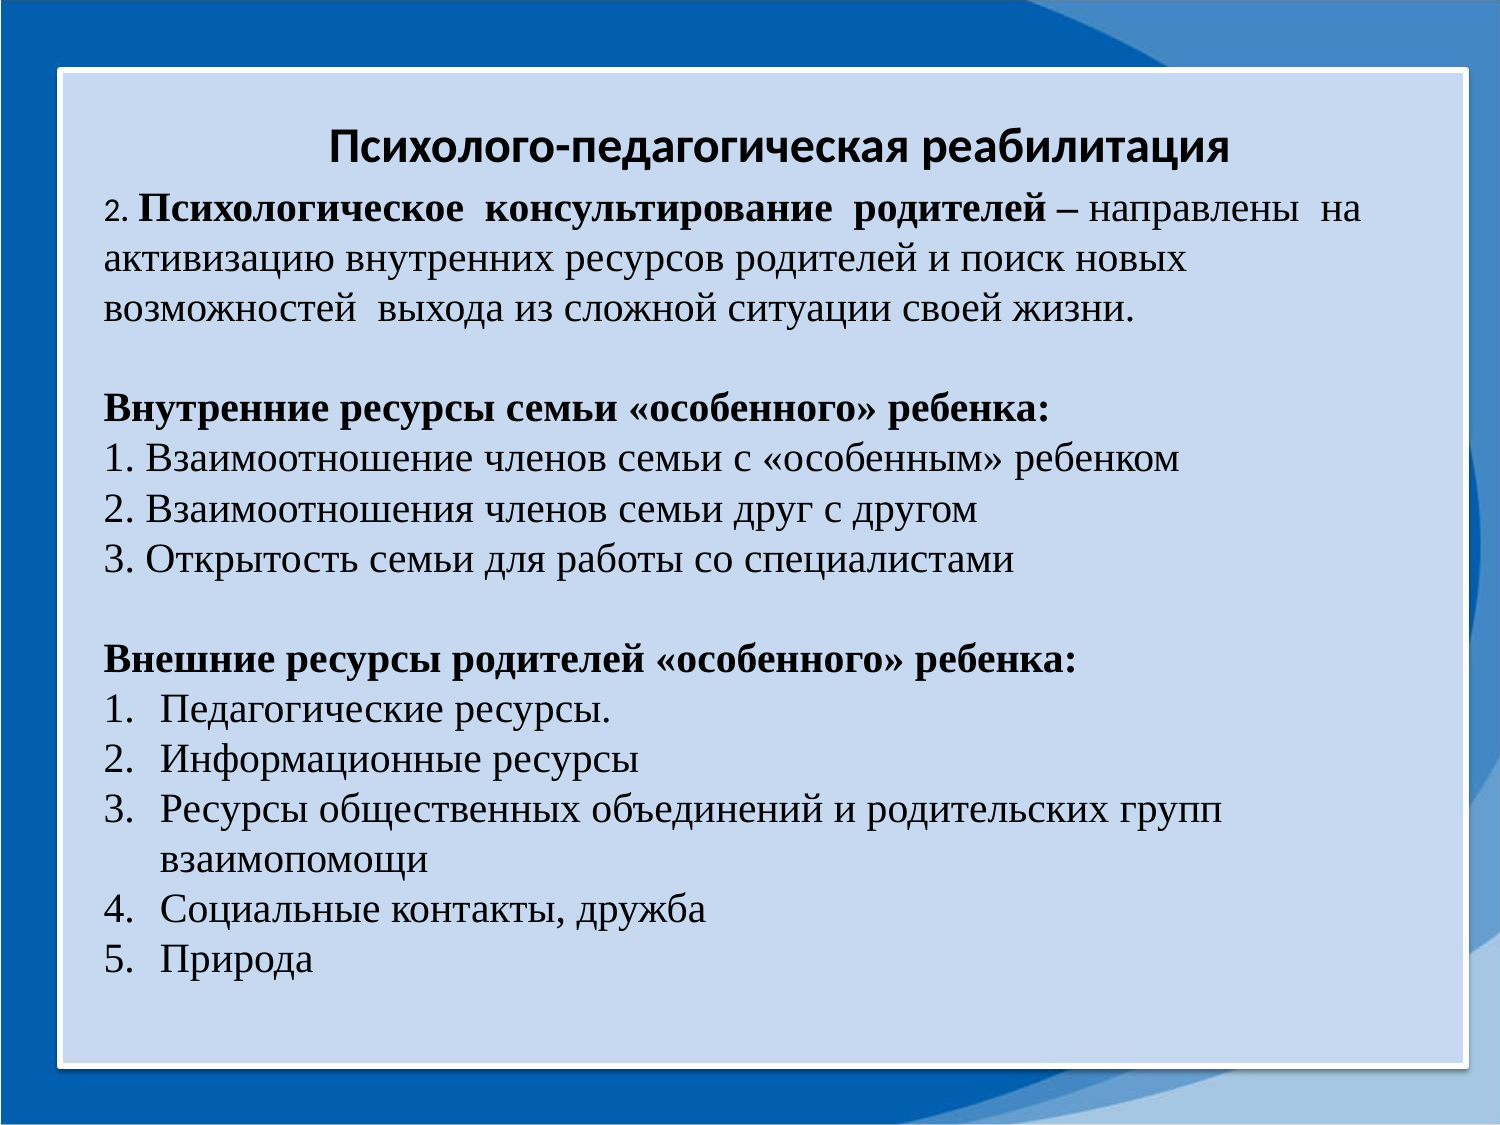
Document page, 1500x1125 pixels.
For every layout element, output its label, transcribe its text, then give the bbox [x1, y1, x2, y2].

list 2. Психологическое консультирование родителей – направлены на активизацию внутренних ресурсов родителей и поиск новых возможностей выхода из сложной ситуации своей жизни. Внутренние ресурсы семьи «особенного» ребенка: 1. Взаимоотношение членов семьи с «особенным» ребенком 2. Взаимоотношения членов семьи друг с другом 3. Открытость семьи для работы со специалистами Внешние ресурсы родителей «особенного» ребенка: Педагогические ресурсы. Информационные ресурсы Ресурсы общественных объединений и родительских групп взаимопомощи Социальные контакты, дружба Природа [88, 206, 1425, 1047]
text_box Психолого-педагогическая реабилитация [65, 78, 1495, 206]
picture [0, 0, 1500, 1125]
